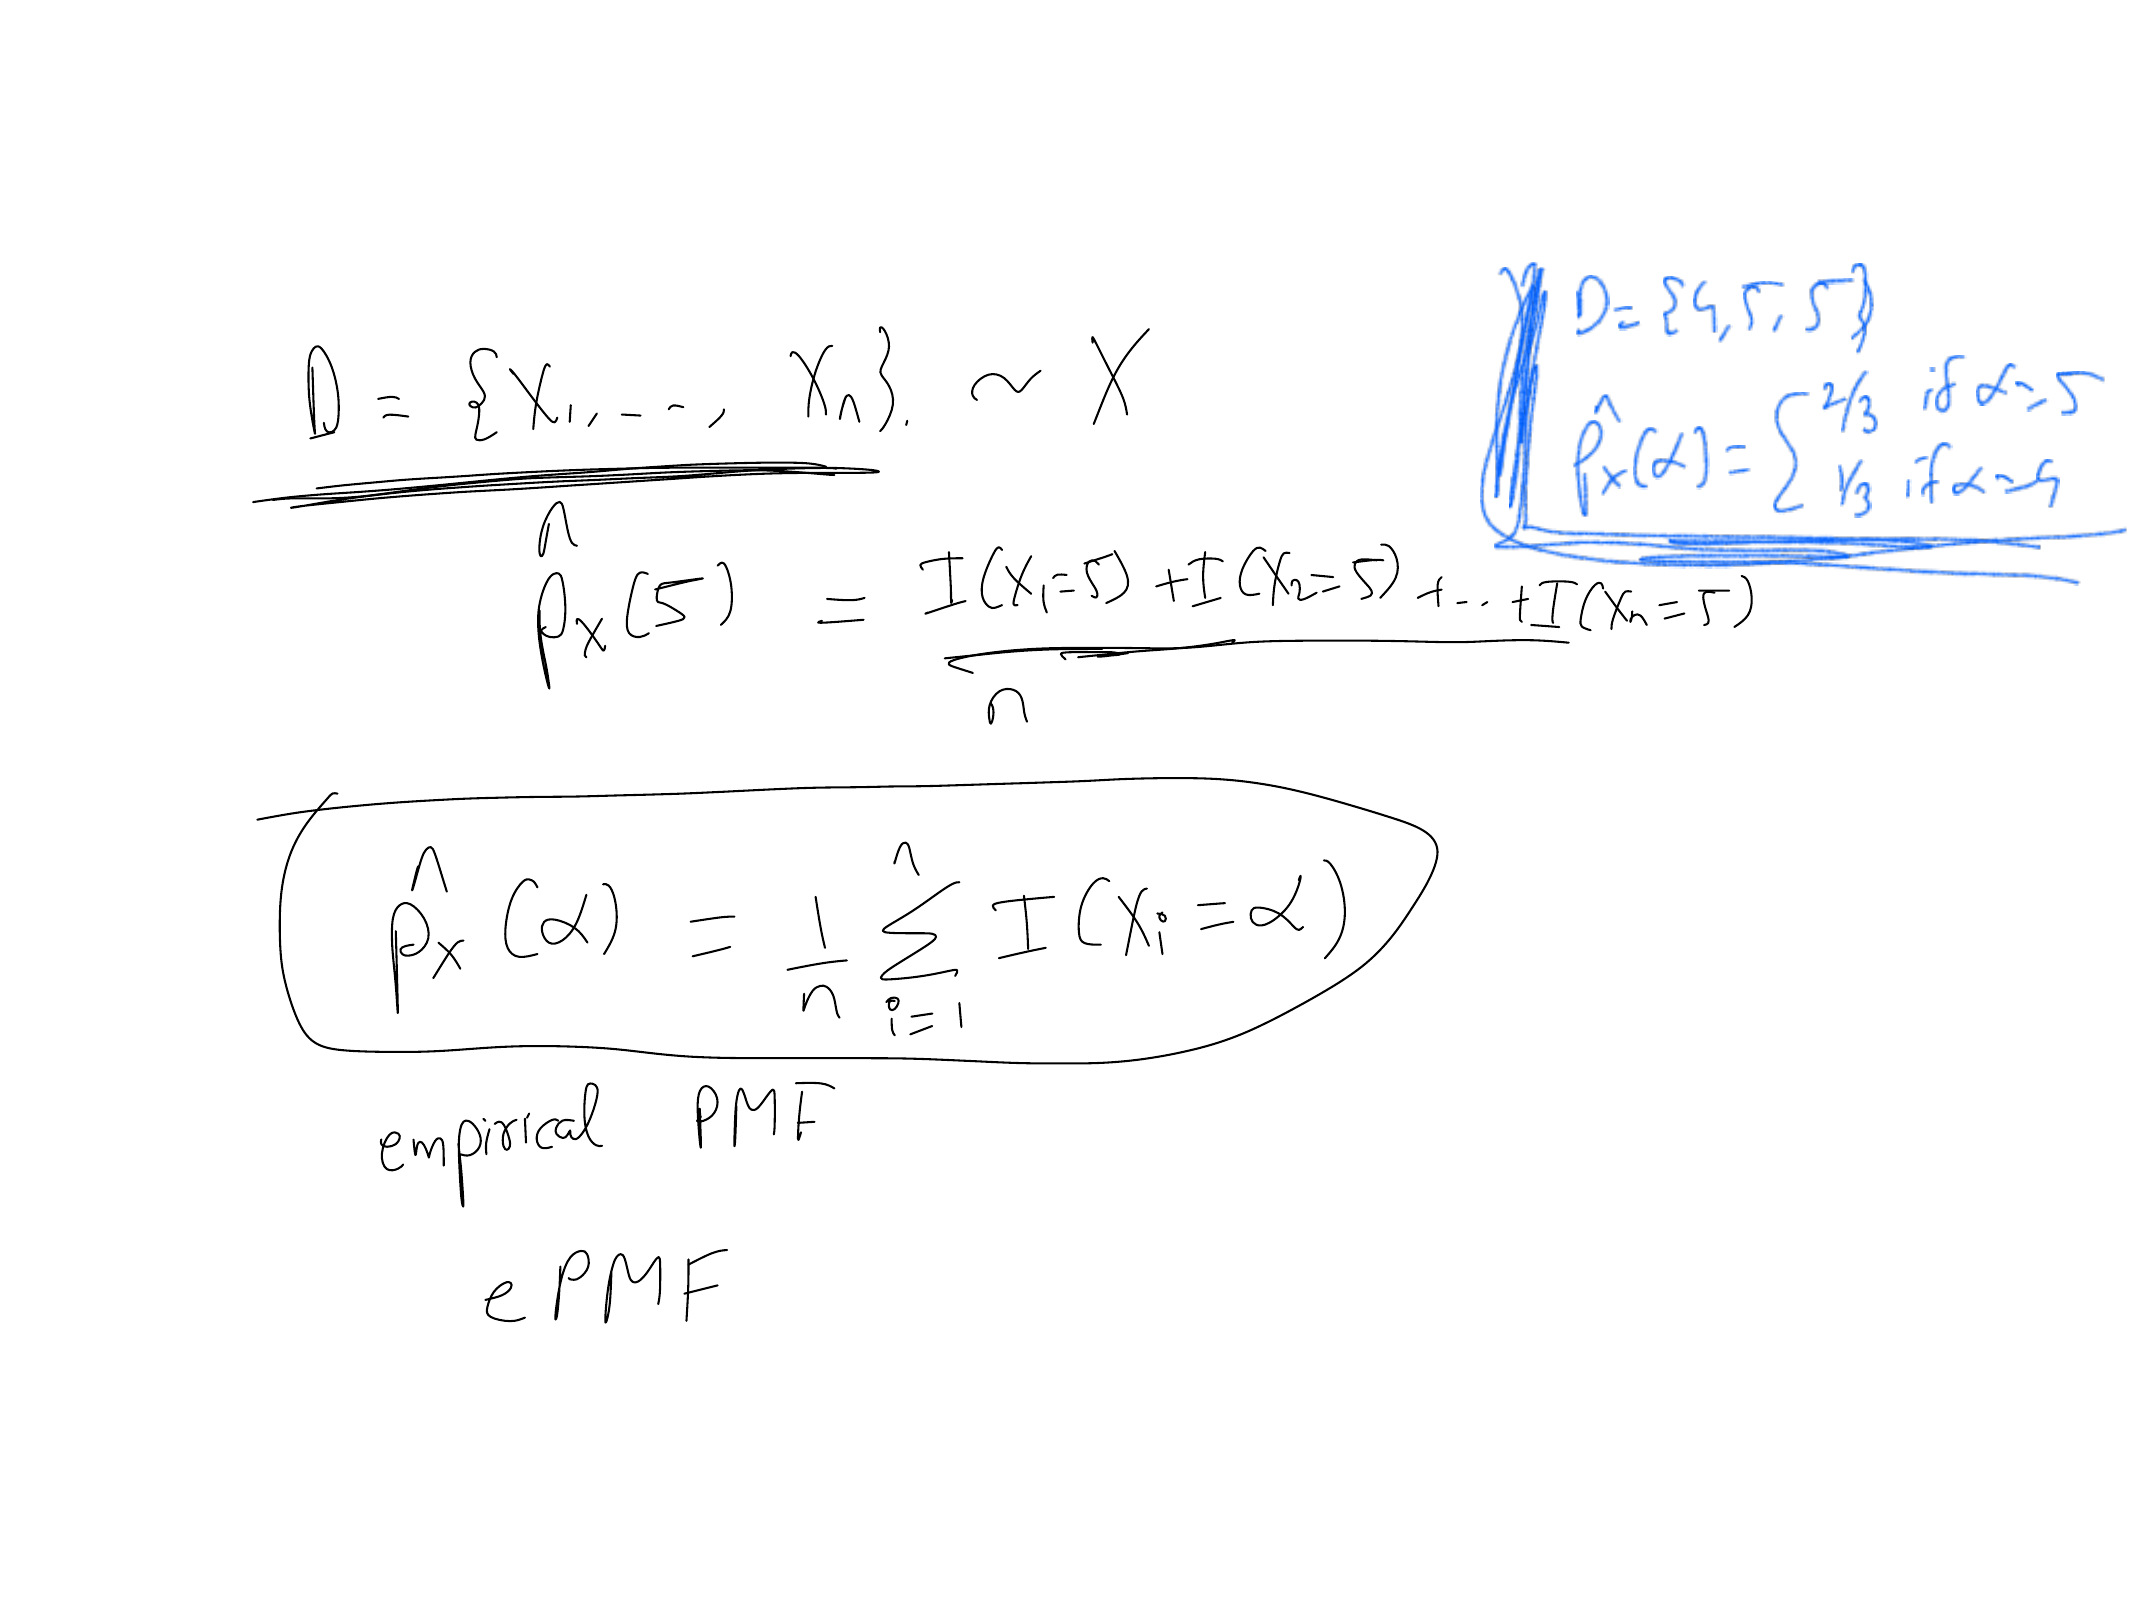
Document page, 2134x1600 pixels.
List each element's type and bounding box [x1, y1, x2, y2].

text_box [1479, 262, 2131, 586]
text_box [252, 326, 1752, 1323]
